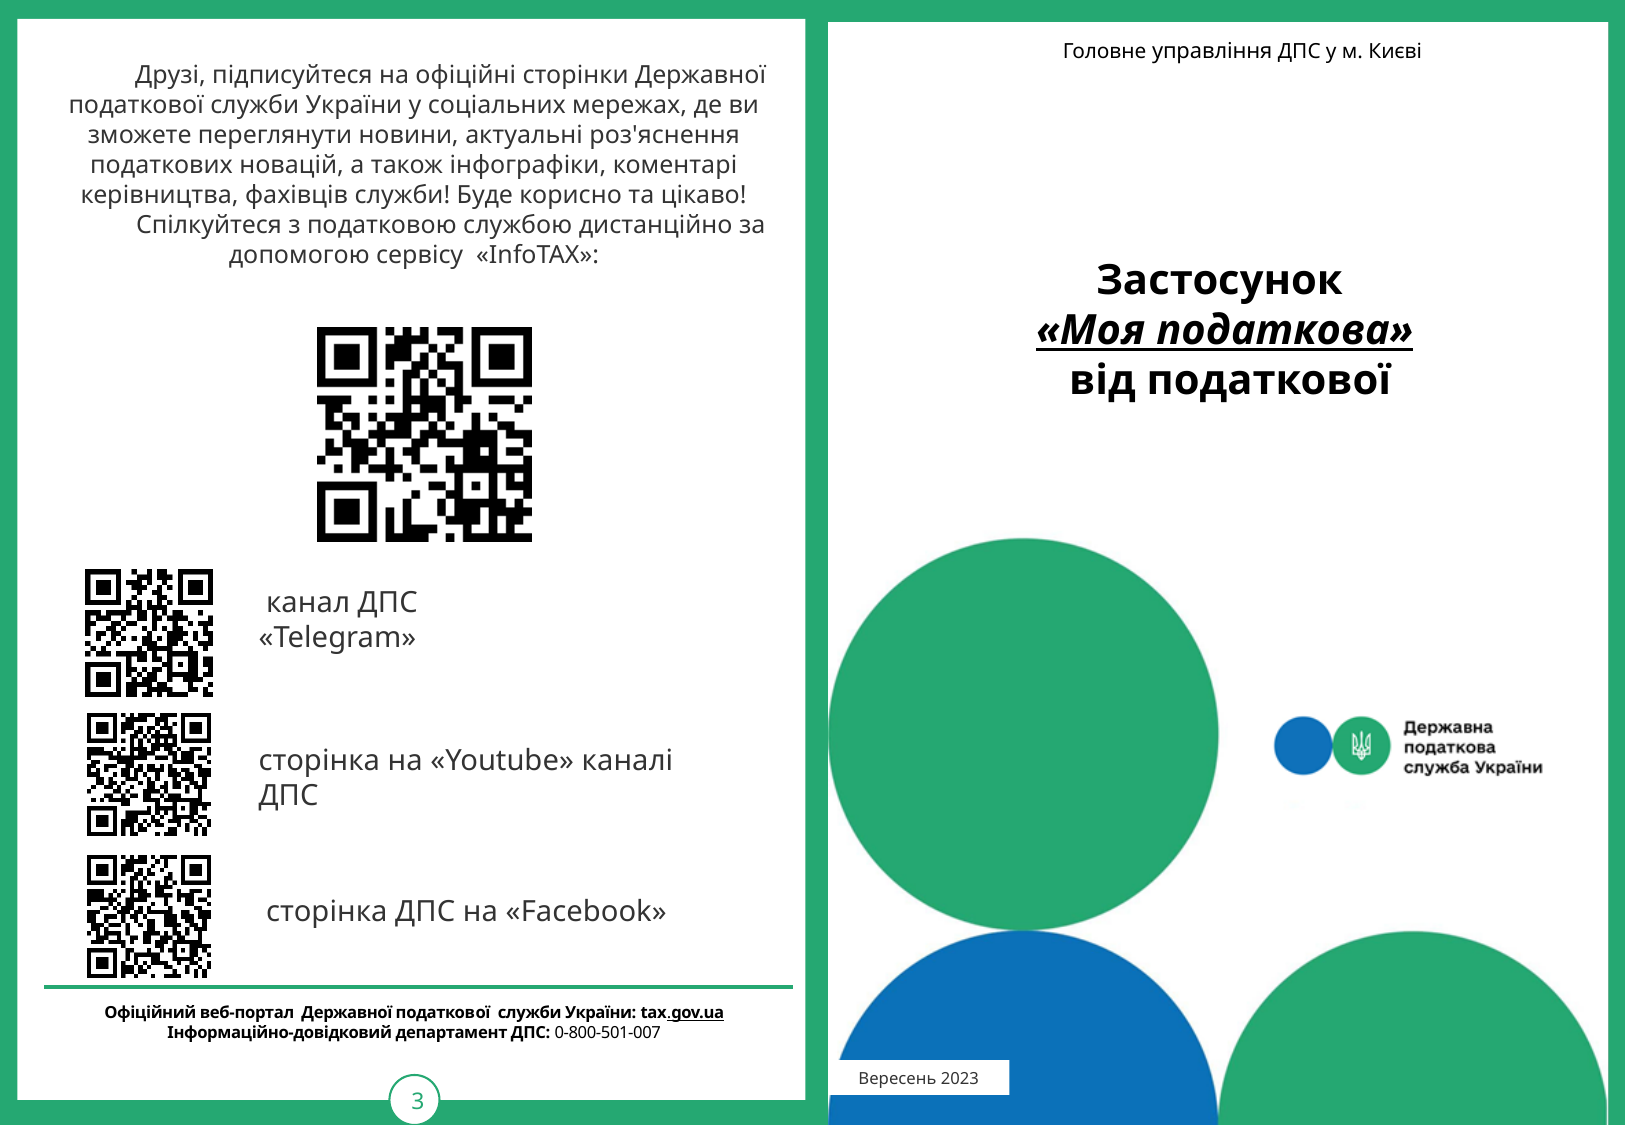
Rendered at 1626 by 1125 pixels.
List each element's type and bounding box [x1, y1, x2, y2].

text_box [17, 18, 809, 1125]
picture [828, 22, 1610, 1125]
